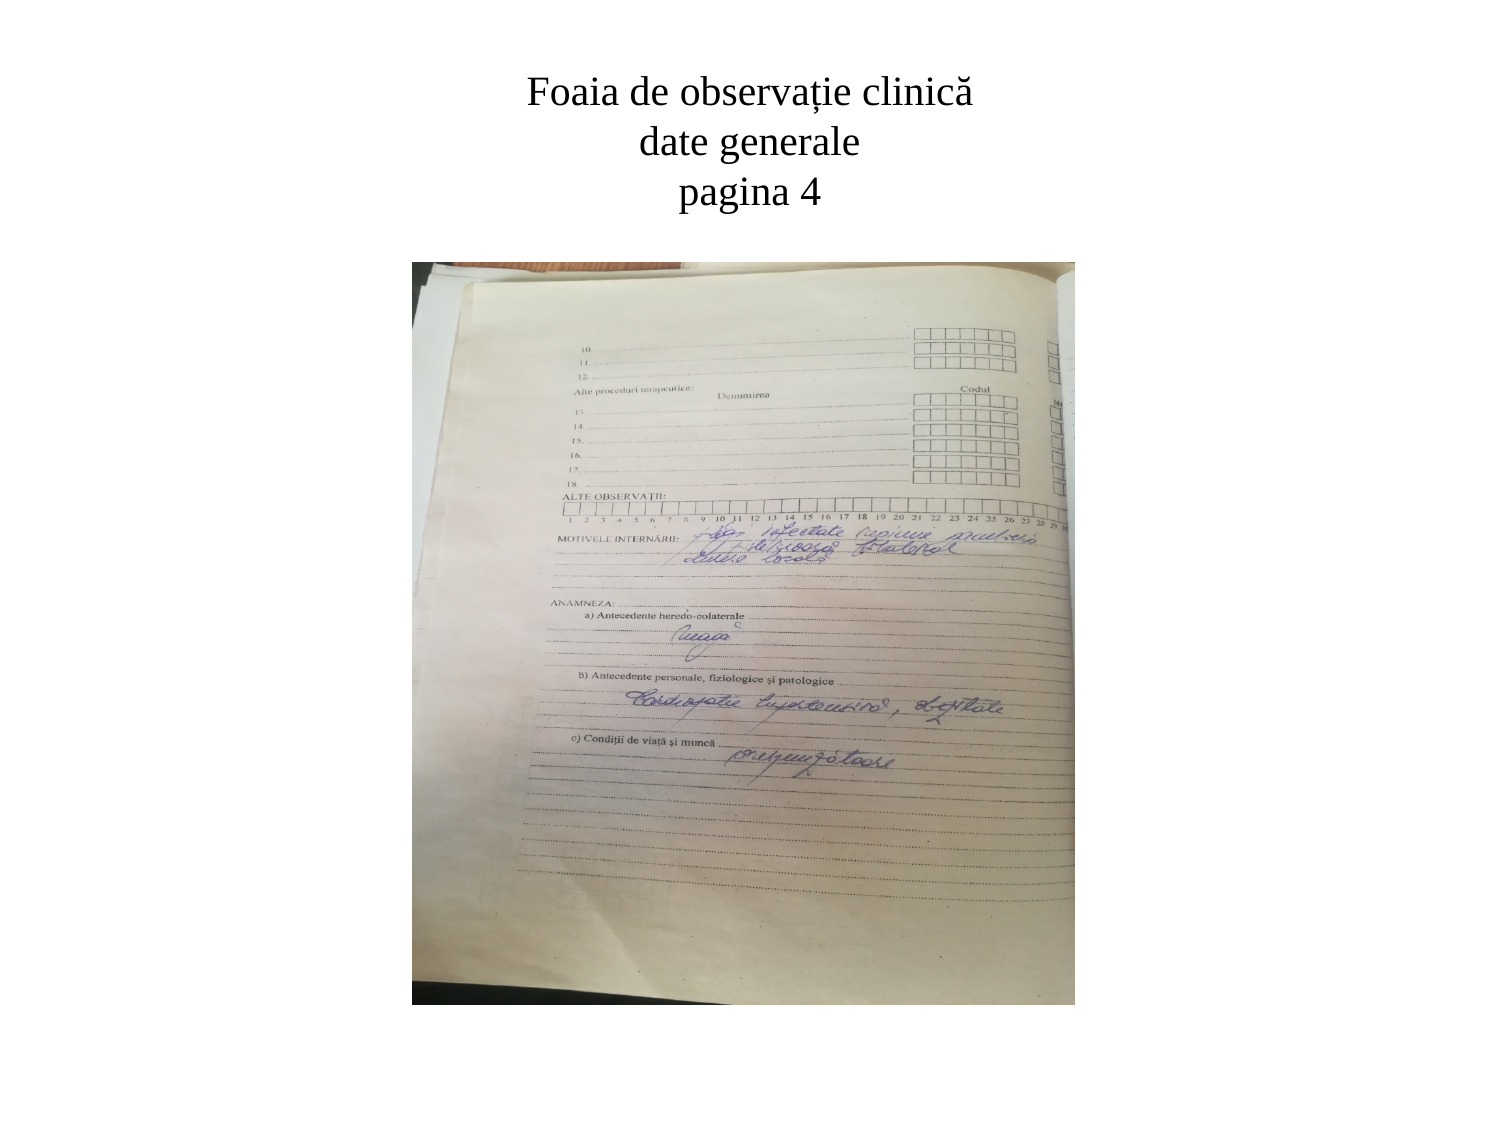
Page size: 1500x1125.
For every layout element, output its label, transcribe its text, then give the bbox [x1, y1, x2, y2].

title Foaia de observație clinică date generale pagina 4 [75, 45, 1425, 233]
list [412, 262, 1076, 1006]
